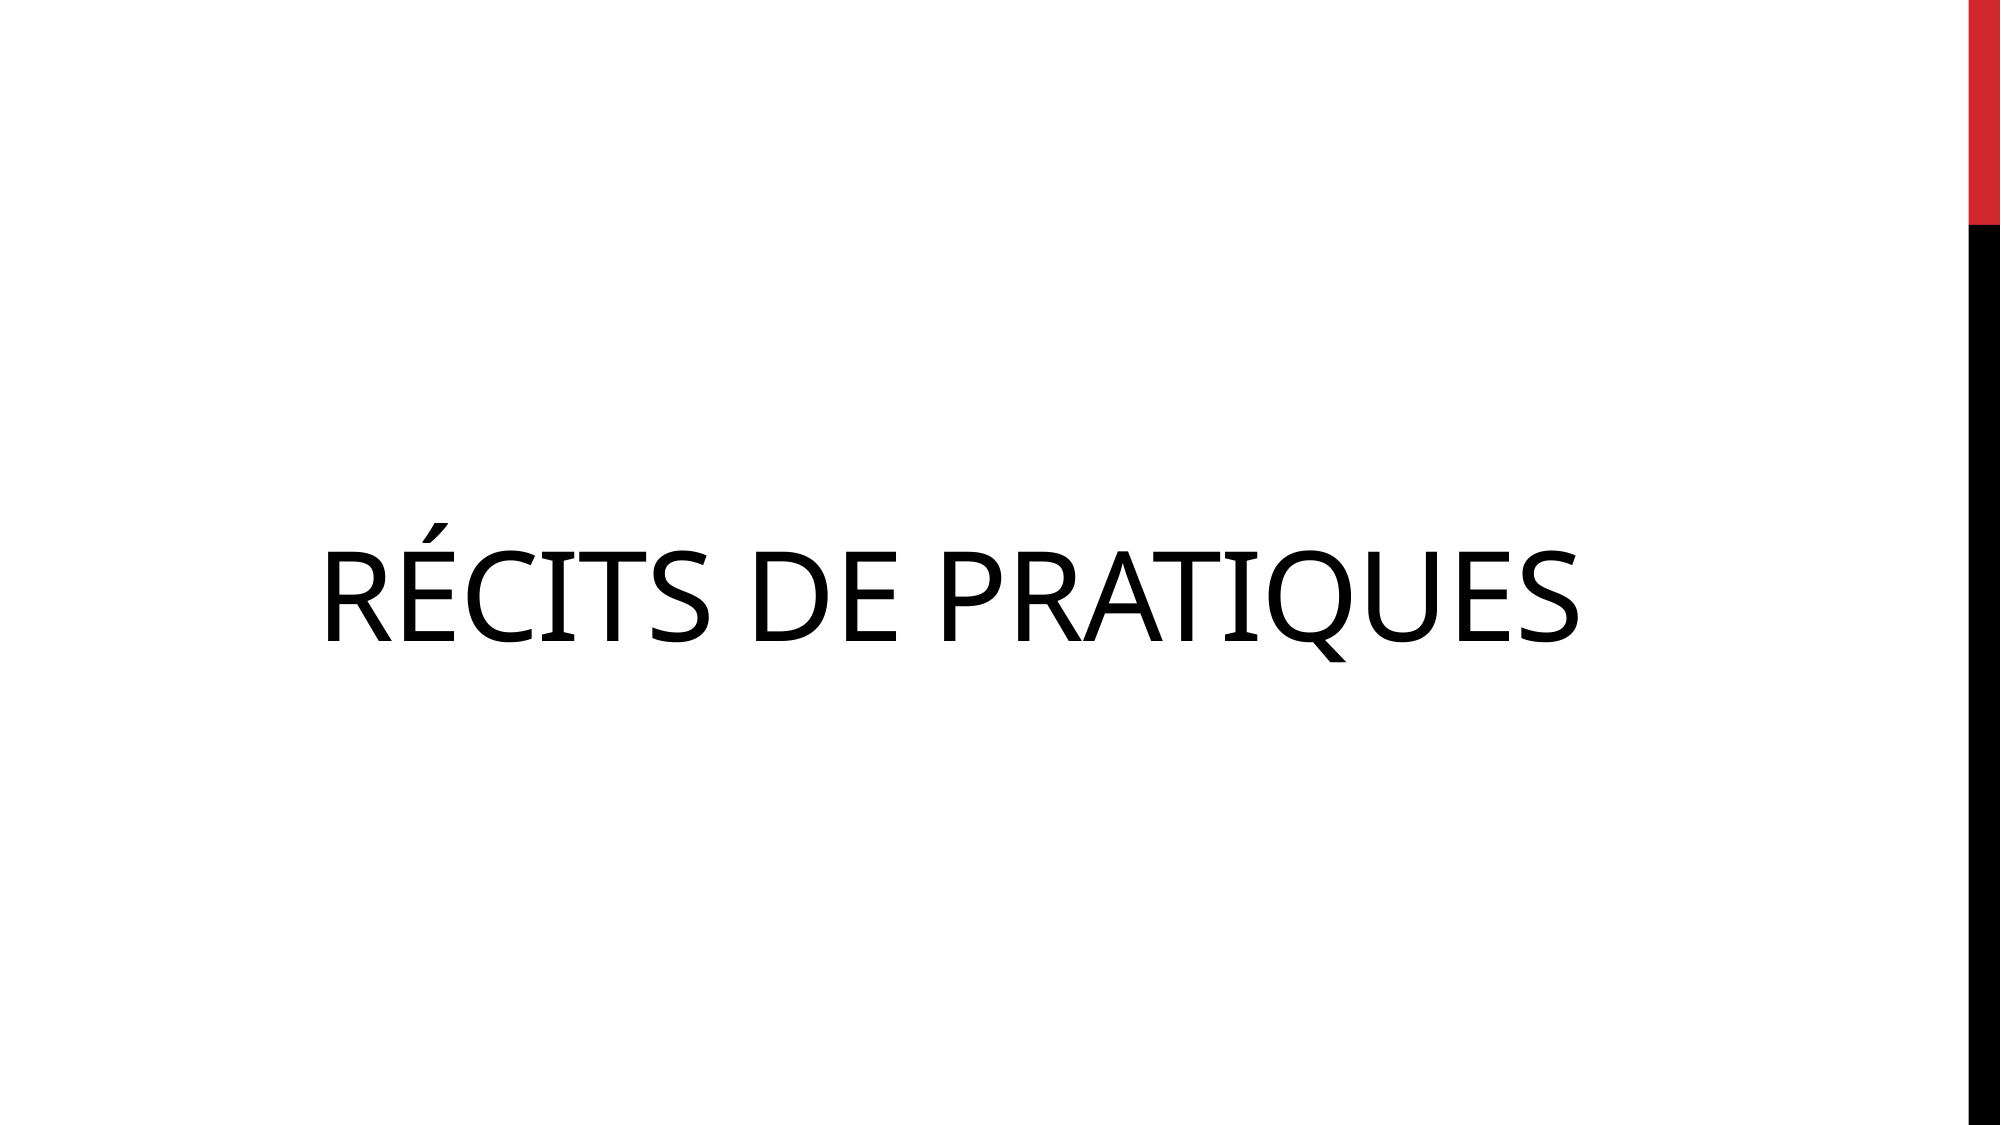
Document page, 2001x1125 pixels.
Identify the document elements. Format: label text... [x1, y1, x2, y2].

title RÉCITS DE PRATIQUES [99, 237, 1800, 947]
